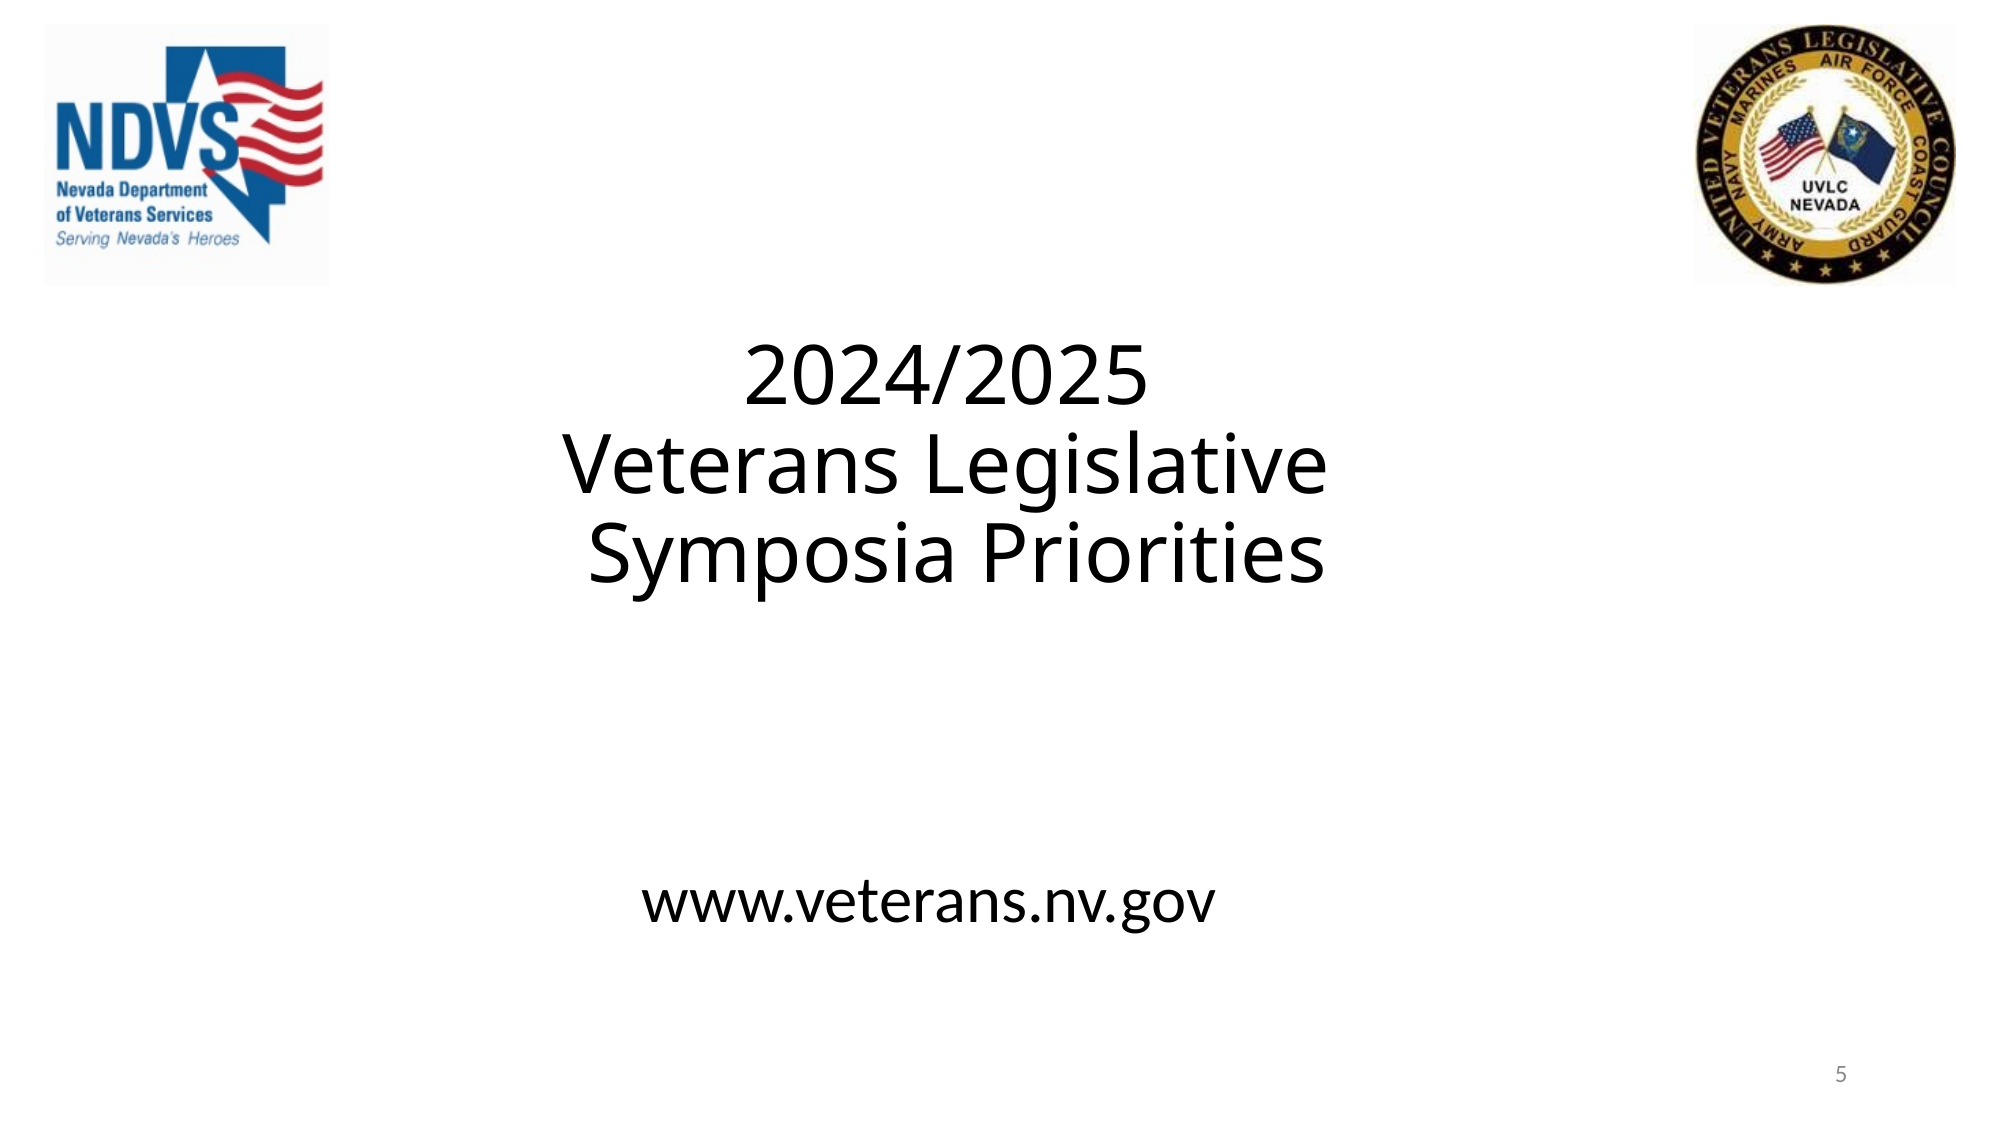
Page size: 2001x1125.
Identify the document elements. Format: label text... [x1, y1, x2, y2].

text_box www.veterans.nv.gov [626, 848, 1274, 944]
slide_number 5 [1412, 1042, 1863, 1103]
picture [1694, 24, 1956, 286]
picture [44, 24, 330, 286]
title 2024/2025 Veterans Legislative Symposia Priorities [165, 160, 1750, 608]
